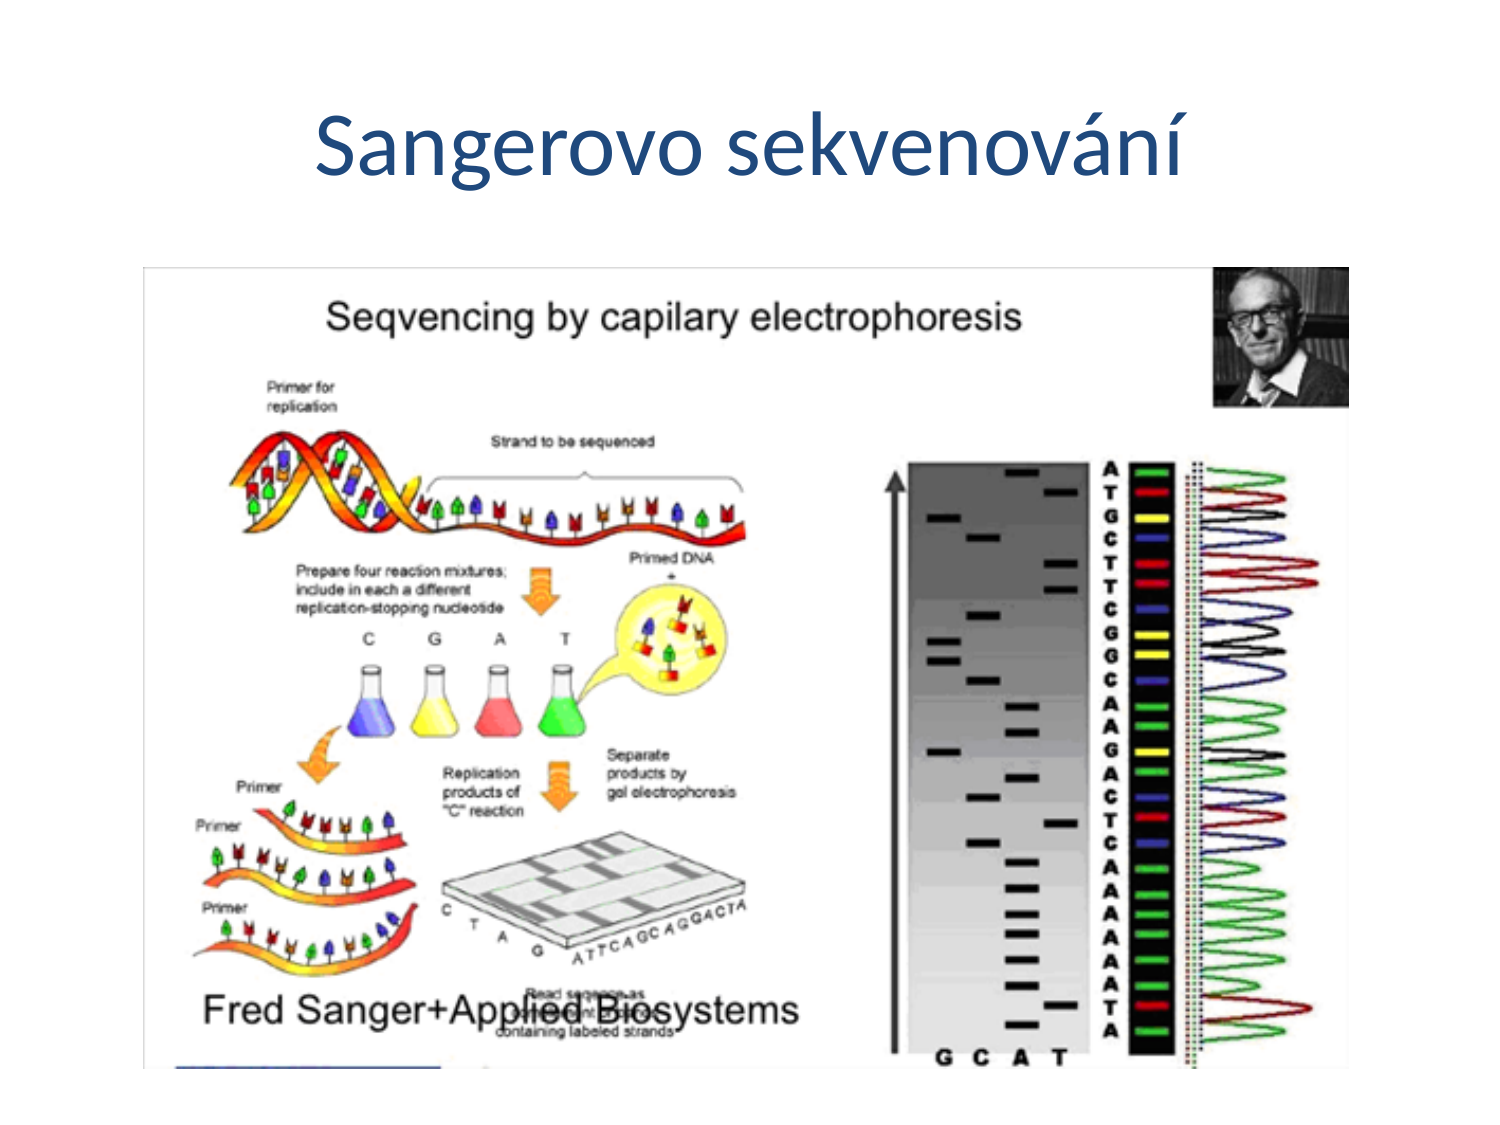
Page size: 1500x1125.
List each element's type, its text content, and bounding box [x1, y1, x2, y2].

picture [143, 266, 1349, 1069]
title Sangerovo sekvenování [75, 45, 1425, 233]
